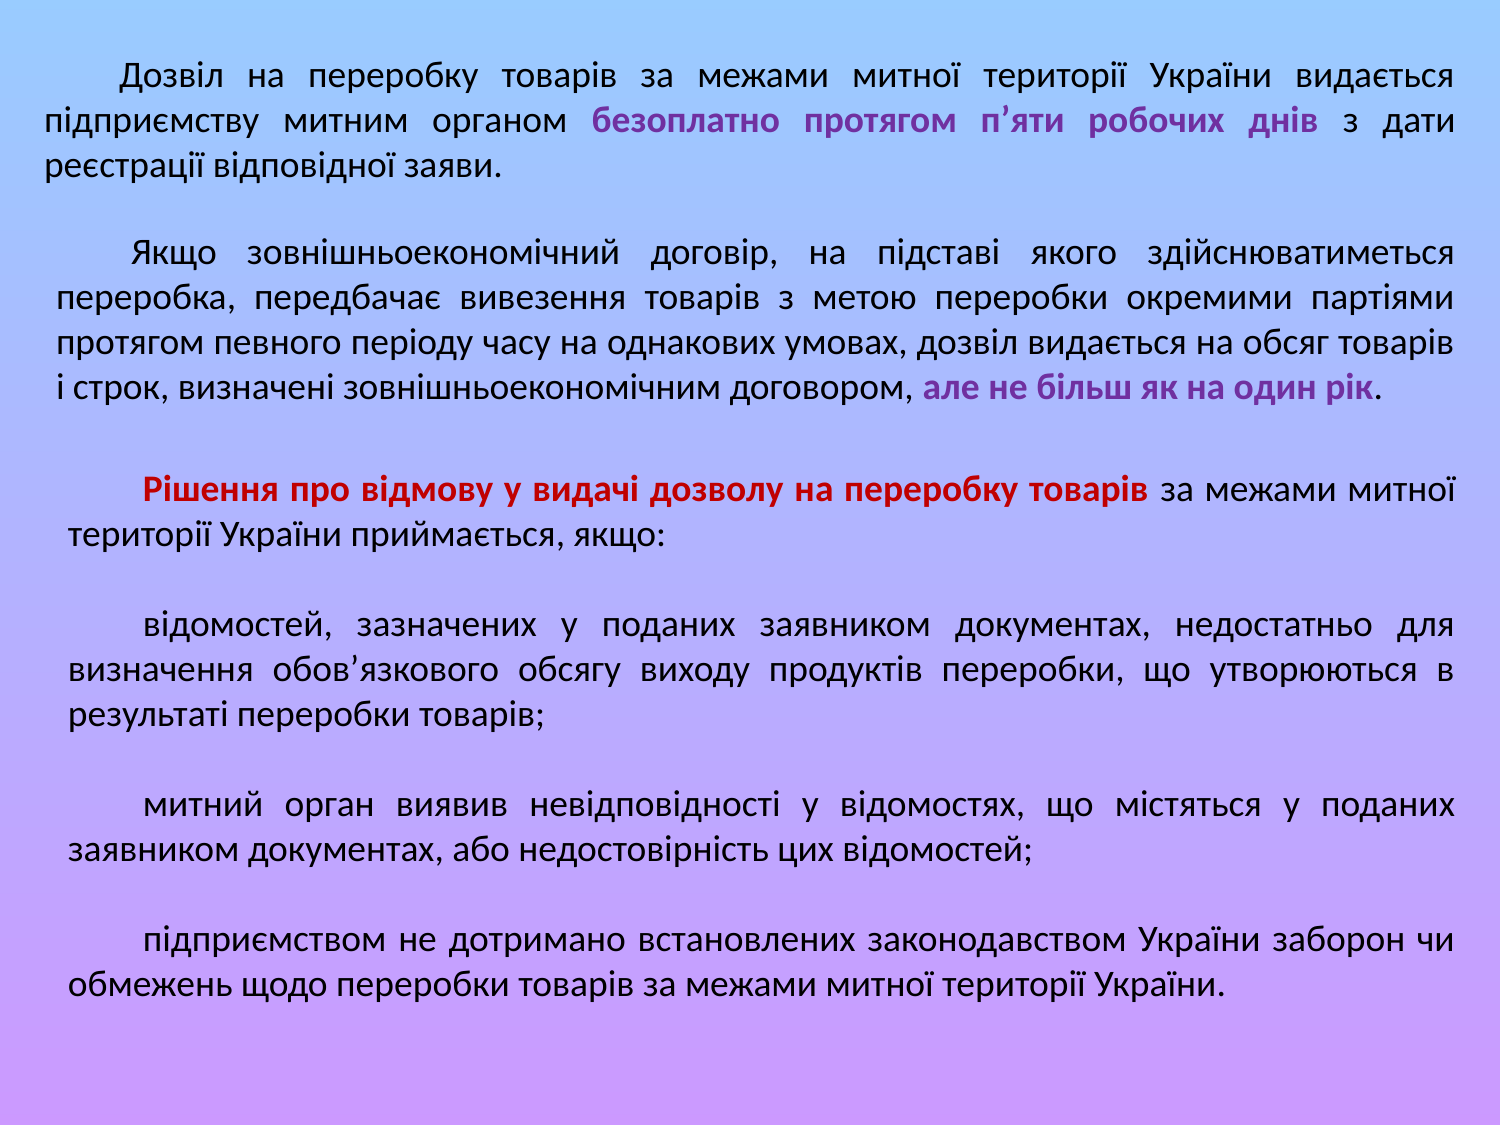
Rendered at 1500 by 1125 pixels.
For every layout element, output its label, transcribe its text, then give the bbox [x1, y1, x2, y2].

text_box Якщо зовнішньоекономічний договір, на підставі якого здійснюватиметься переробка, передбачає вивезення товарів з метою переробки окремими партіями протягом певного періоду часу на однакових умовах, дозвіл видається на обсяг товарів і строк, визначені зовнішньоекономічним договором, але не більш як на один рік. [41, 219, 1471, 415]
text_box Рішення про відмову у видачі дозволу на переробку товарів за межами митної території України приймається, якщо: відомостей, зазначених у поданих заявником документах, недостатньо для визначення обов’язкового обсягу виходу продуктів переробки, що утворюються в результаті переробки товарів; митний орган виявив невідповідності у відомостях, що містяться у поданих заявником документах, або недостовірність цих відомостей; підприємством не дотримано встановлених законодавством України заборон чи обмежень щодо переробки товарів за межами митної території України. [53, 456, 1471, 1011]
text_box Дозвіл на переробку товарів за межами митної території України видається підприємству митним органом безоплатно протягом п’яти робочих днів з дати реєстрації відповідної заяви. [29, 42, 1471, 193]
